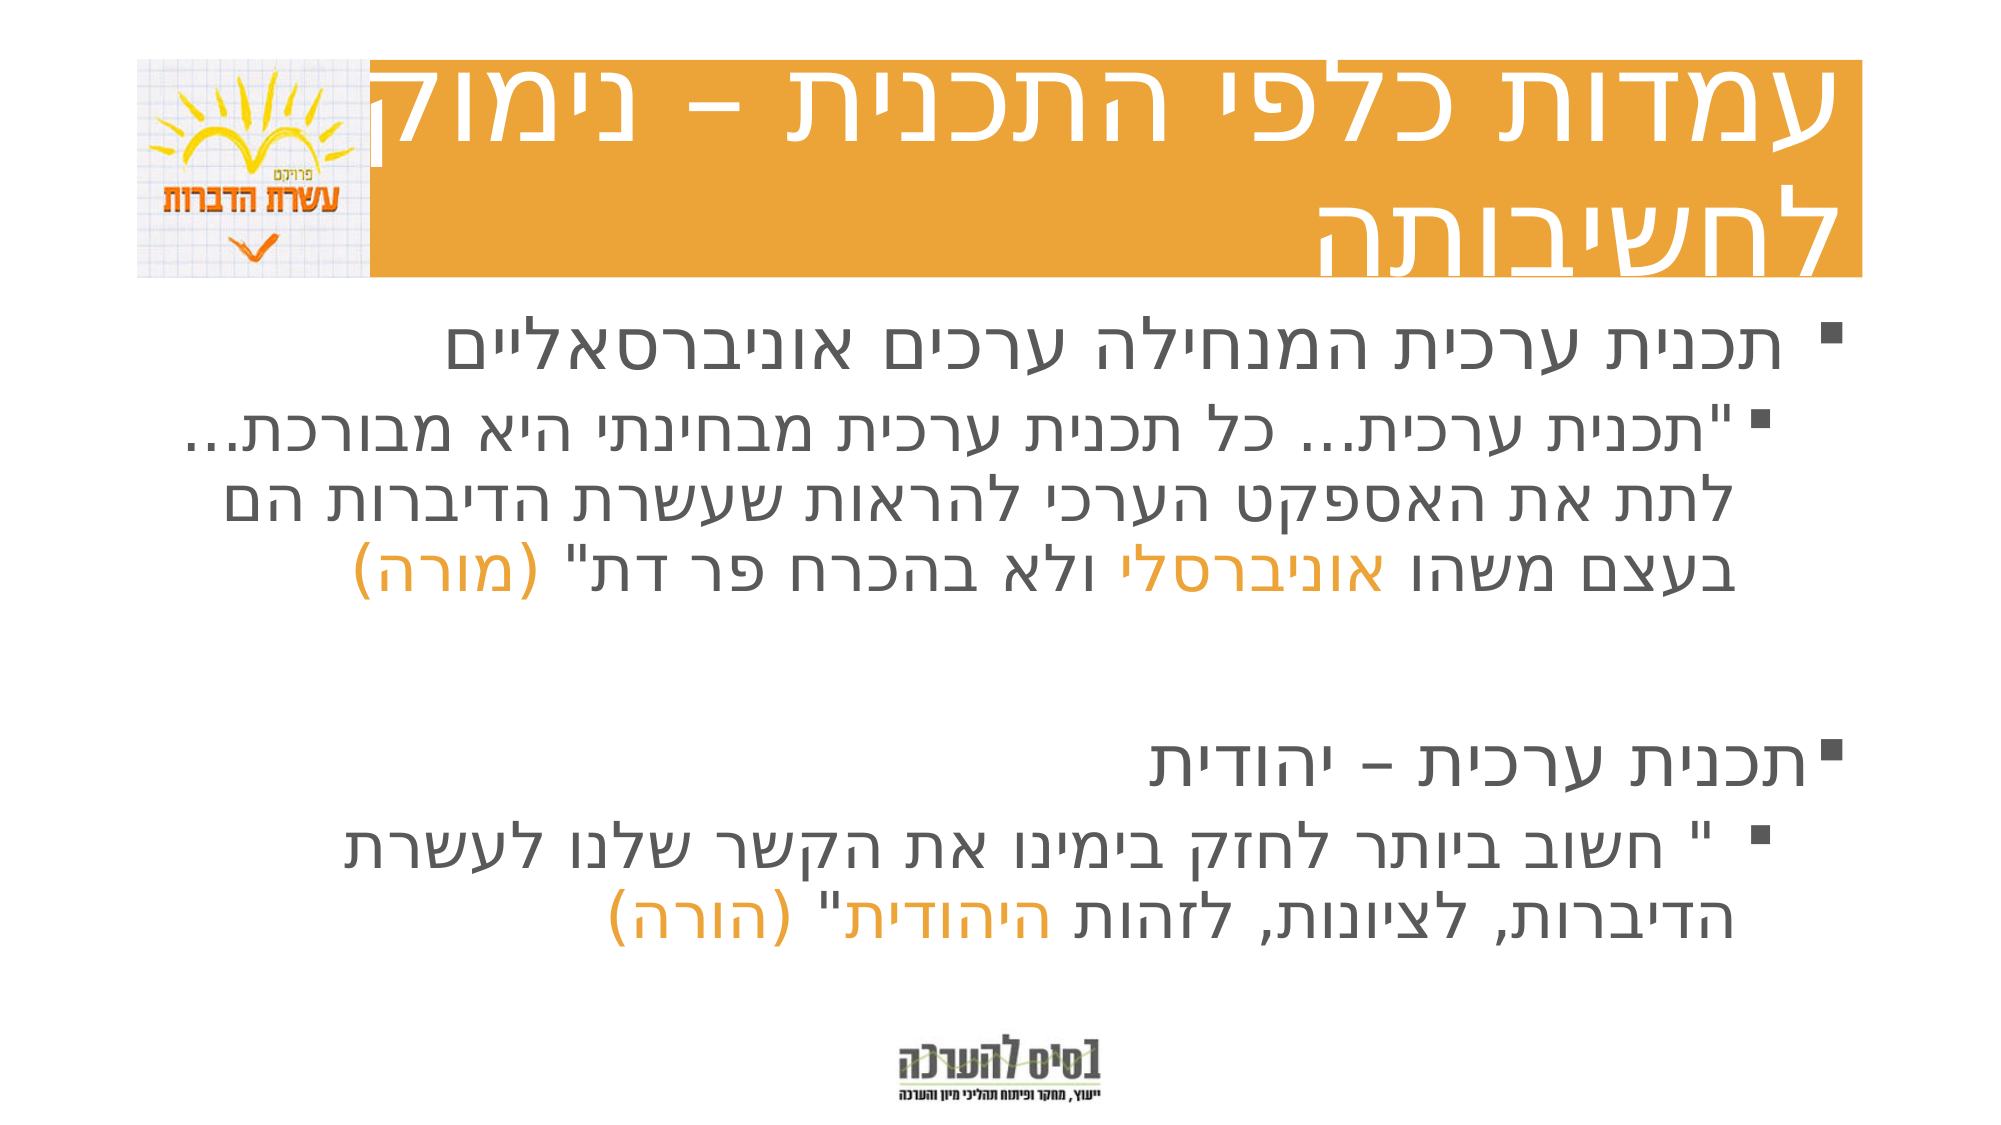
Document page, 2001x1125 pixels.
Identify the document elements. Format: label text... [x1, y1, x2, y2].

title עמדות כלפי התכנית – נימוקים לחשיבותה [370, 59, 1863, 278]
picture [868, 1012, 1132, 1125]
picture [137, 59, 370, 278]
list תכנית ערכית המנחילה ערכים אוניברסאליים "תכנית ערכית... כל תכנית ערכית מבחינתי היא מבורכת... לתת את האספקט הערכי להראות שעשרת הדיברות הם בעצם משהו אוניברסלי ולא בהכרח פר דת" (מורה) תכנית ערכית – יהודית " חשוב ביותר לחזק בימינו את הקשר שלנו לעשרת הדיברות, לציונות, לזהות היהודית" (הורה) [137, 299, 1863, 1014]
